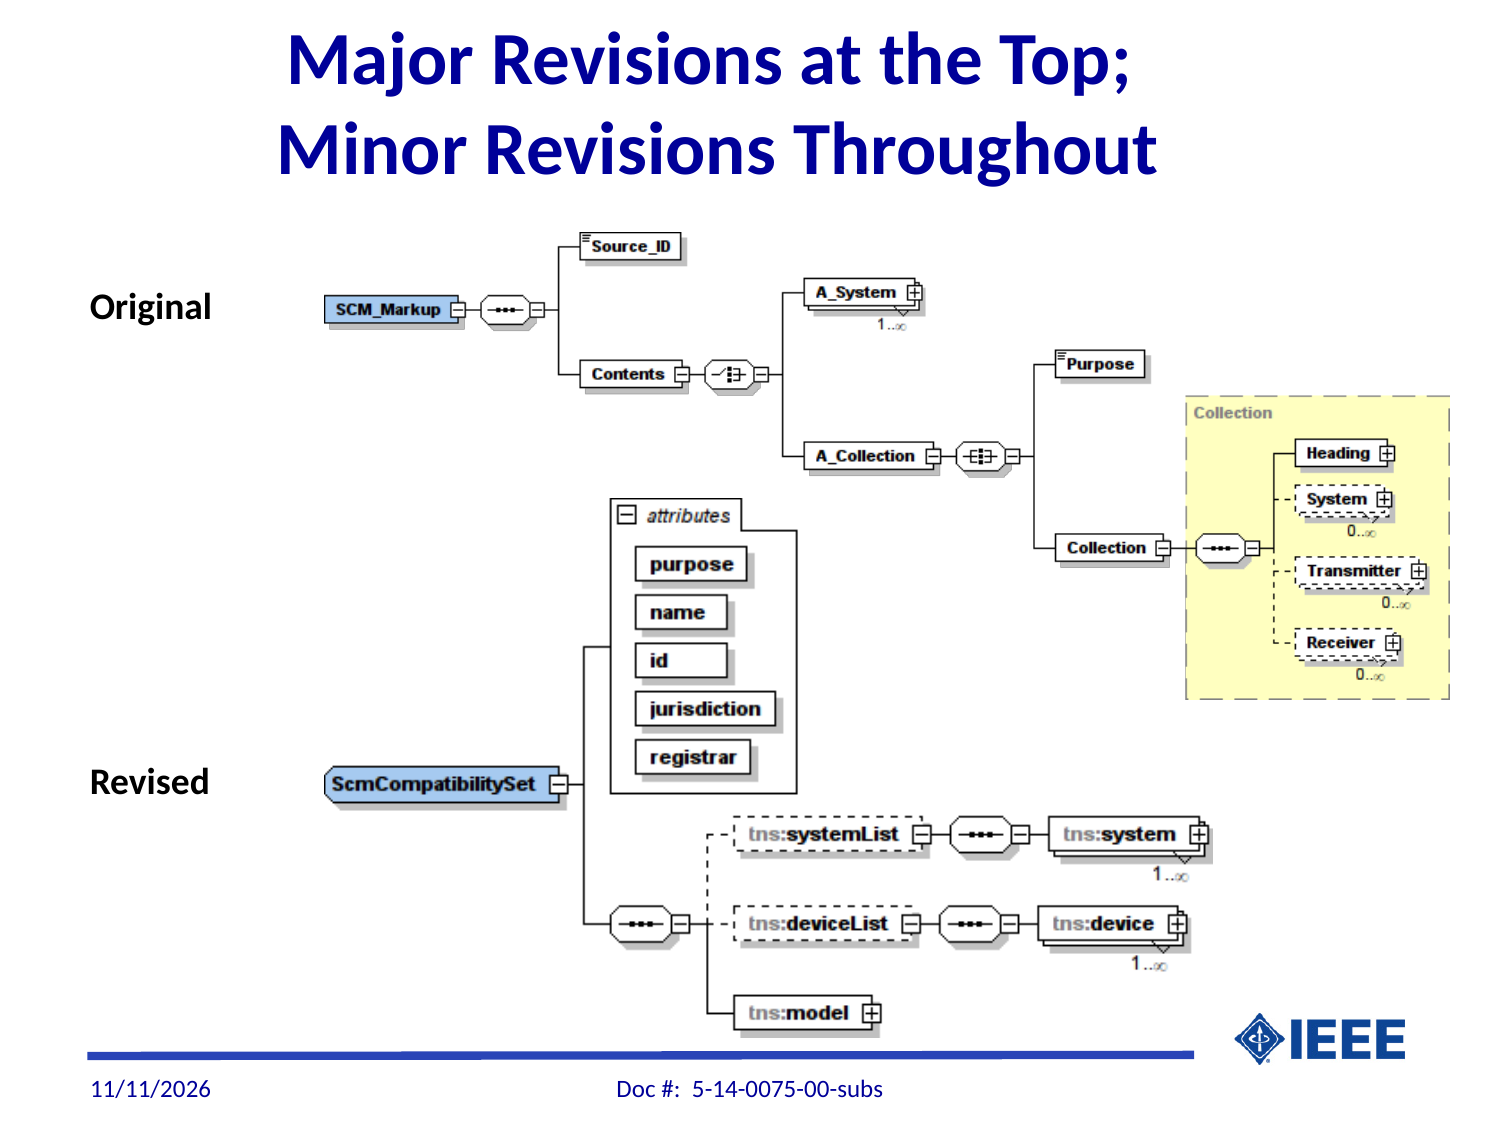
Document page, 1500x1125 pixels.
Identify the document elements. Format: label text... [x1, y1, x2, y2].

text_box Original [75, 274, 319, 335]
picture [324, 231, 1451, 1038]
text_box Revised [75, 749, 319, 810]
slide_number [75, 1057, 425, 1118]
title Major Revisions at the Top; Minor Revisions Throughout [49, 24, 1387, 176]
footer Doc #: 5-14-0075-00-subs [512, 1057, 988, 1118]
picture [1231, 1011, 1406, 1066]
